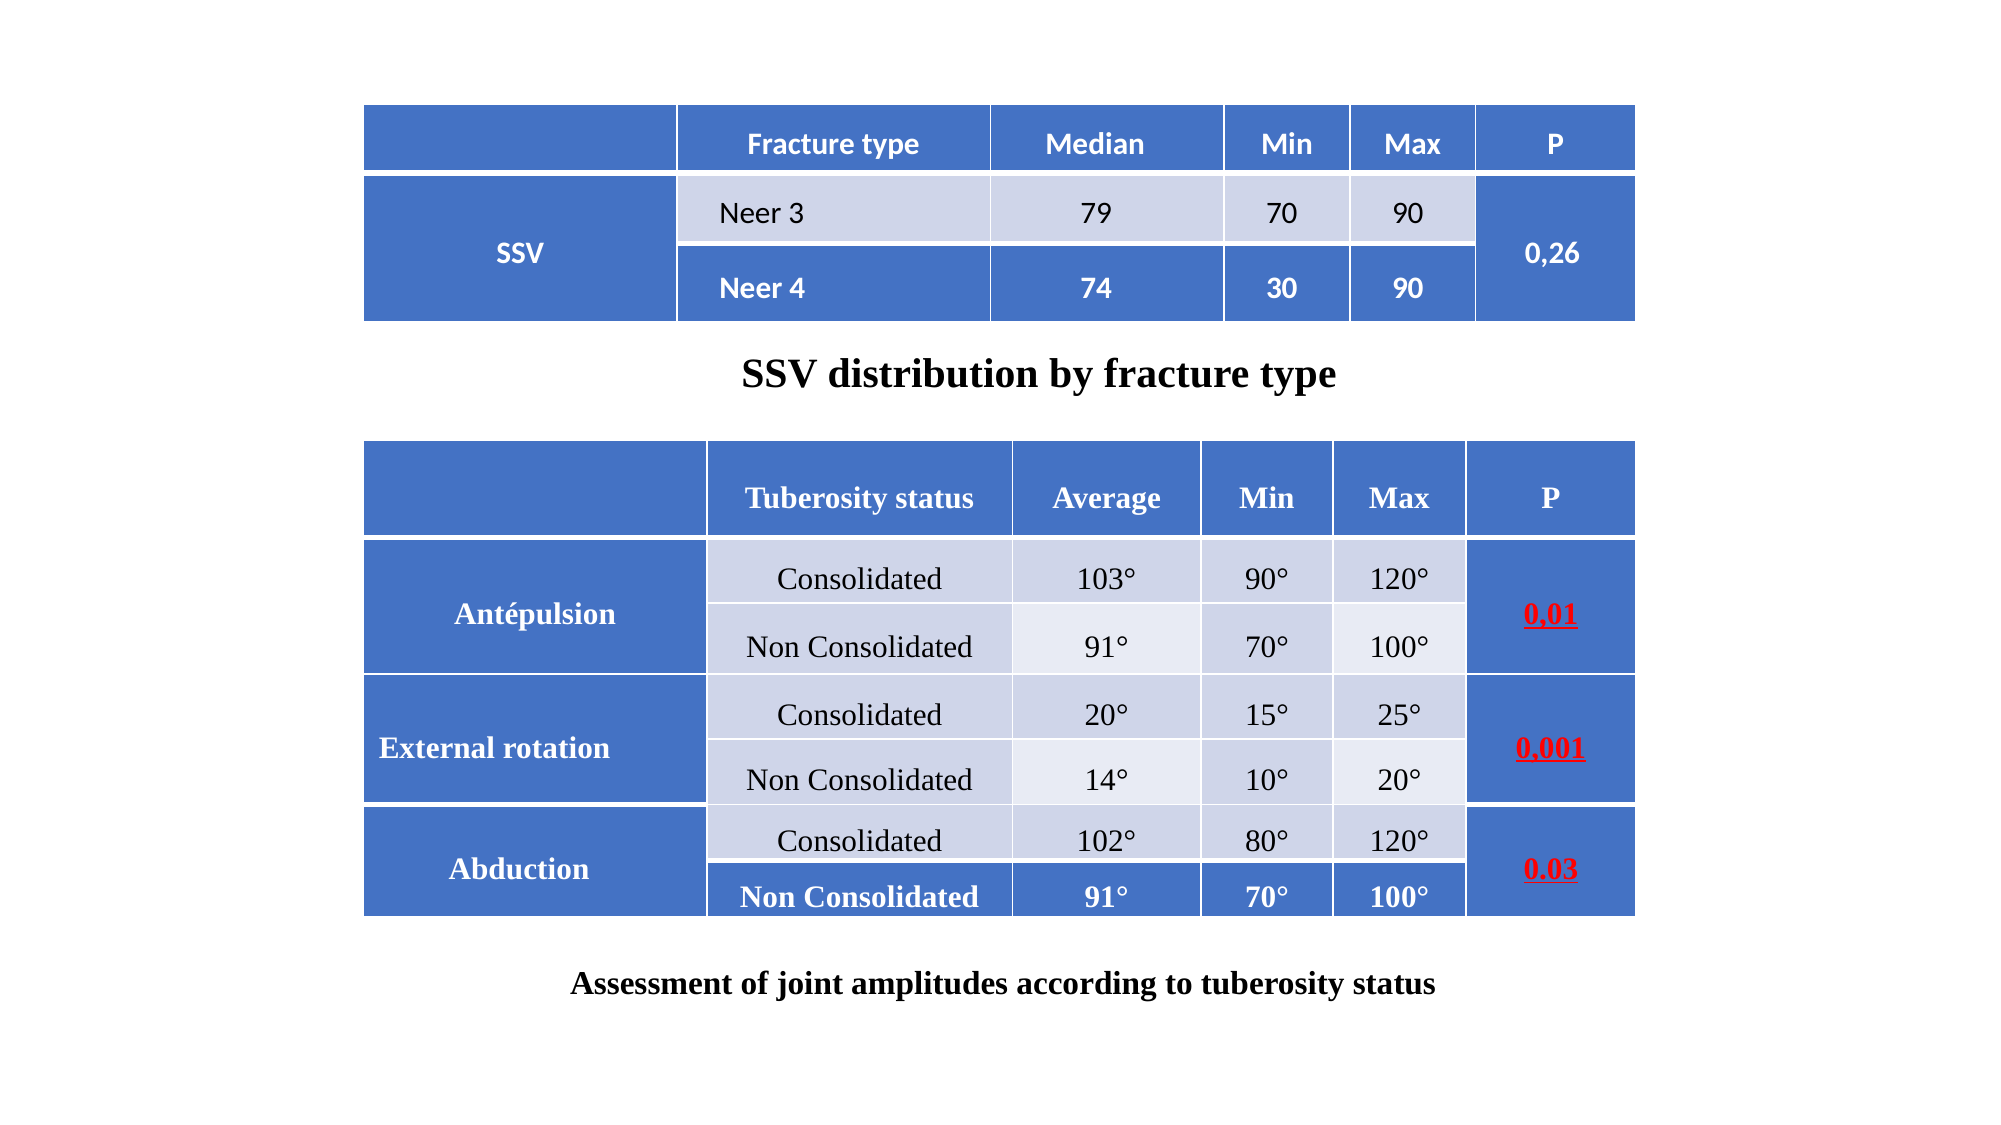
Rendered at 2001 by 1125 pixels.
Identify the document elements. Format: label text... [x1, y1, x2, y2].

table_cell Abduction [364, 807, 706, 916]
table_header Max [1351, 105, 1475, 170]
table_cell 0,01 [1467, 540, 1635, 673]
table_cell 90 [1351, 246, 1475, 321]
table_cell 70 [1225, 176, 1349, 241]
table_header Max [1334, 441, 1465, 535]
table_cell 79 [991, 176, 1223, 241]
table_cell 91° [1013, 863, 1200, 916]
table_cell Antépulsion [364, 540, 706, 673]
table_cell 90° [1202, 540, 1332, 602]
table_cell 10° [1202, 740, 1332, 804]
table_header Min [1225, 105, 1349, 170]
table_cell Non Consolidated [708, 740, 1012, 804]
table_cell 120° [1334, 540, 1465, 602]
table_cell 30 [1225, 246, 1349, 321]
table_cell 0.03 [1467, 807, 1635, 916]
table_cell 70° [1202, 604, 1332, 673]
table_header Average [1013, 441, 1200, 535]
table_cell 70° [1202, 863, 1332, 916]
table_cell External rotation [364, 675, 706, 802]
table_cell 102° [1013, 805, 1200, 858]
table_cell 91° [1013, 604, 1200, 673]
text_box Assessment of joint amplitudes according to tuberosity status [555, 953, 1575, 1009]
table_cell 90 [1351, 176, 1475, 241]
table_header Median [991, 105, 1223, 170]
table_cell 100° [1334, 863, 1465, 916]
table_cell 0,26 [1476, 176, 1635, 321]
table_cell Non Consolidated [708, 604, 1012, 673]
table_cell SSV [364, 176, 676, 321]
table_header P [1467, 441, 1635, 535]
table_cell 20° [1013, 675, 1200, 738]
table_cell 0,001 [1467, 675, 1635, 802]
table_header [364, 441, 706, 535]
table_cell 15° [1202, 675, 1332, 738]
table_cell 80° [1202, 805, 1332, 858]
text_box SSV distribution by fracture type [617, 338, 1461, 404]
table_cell Non Consolidated [708, 863, 1012, 916]
table_cell 20° [1334, 740, 1465, 804]
table_header [364, 105, 676, 170]
table_cell Consolidated [708, 540, 1012, 602]
table_cell Consolidated [708, 805, 1012, 858]
table_cell Consolidated [708, 675, 1012, 738]
table_cell 100° [1334, 604, 1465, 673]
table_cell 74 [991, 246, 1223, 321]
table_cell 14° [1013, 740, 1200, 804]
table_cell 120° [1334, 805, 1465, 858]
table_header Fracture type [678, 105, 990, 170]
table_header Tuberosity status [708, 441, 1012, 535]
table_header P [1476, 105, 1635, 170]
table_cell 25° [1334, 675, 1465, 738]
table_cell 103° [1013, 540, 1200, 602]
table_header Min [1202, 441, 1332, 535]
table_cell Neer 4 [678, 246, 990, 321]
table_cell Neer 3 [678, 176, 990, 241]
